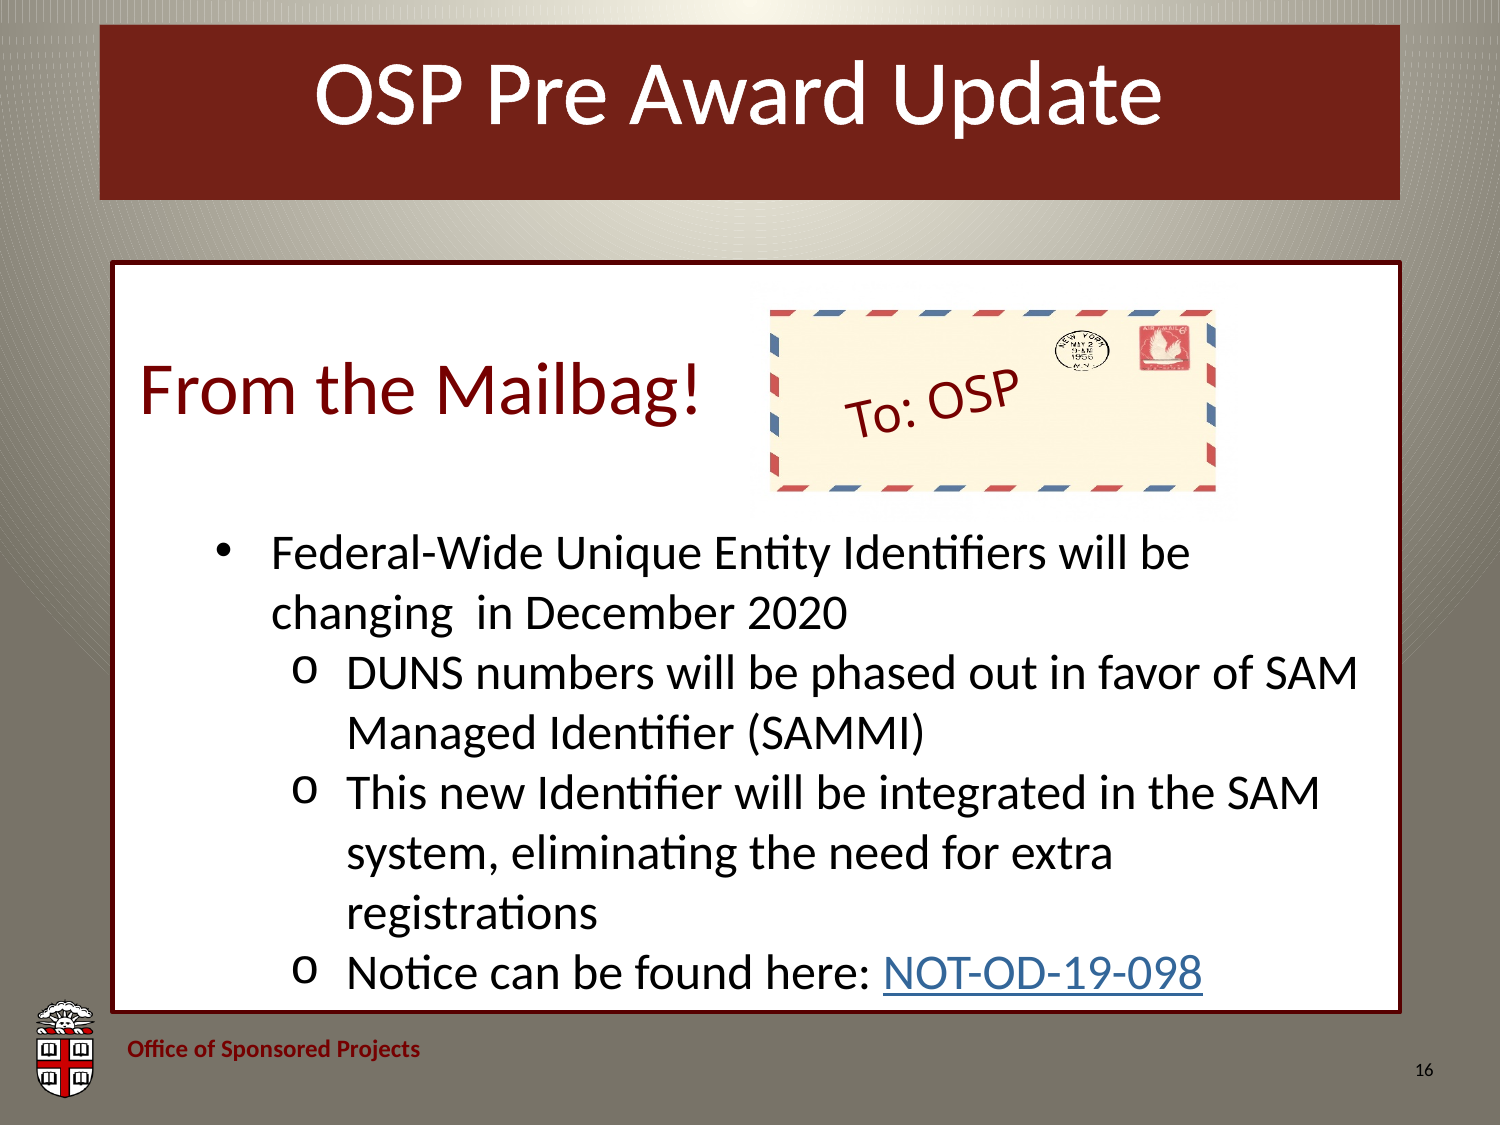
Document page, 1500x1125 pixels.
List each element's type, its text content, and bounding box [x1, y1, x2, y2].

picture [24, 999, 114, 1099]
title OSP Pre Award Update [99, 24, 1400, 200]
text_box From the Mailbag! Federal-Wide Unique Entity Identifiers will be changing in December 2020 DUNS numbers will be phased out in favor of SAM Managed Identifier (SAMMI) This new Identifier will be integrated in the SAM system, eliminating the need for extra registrations Notice can be found here: NOT-OD-19-098 [125, 287, 1375, 1008]
picture [749, 281, 1238, 522]
slide_number 16 [1400, 1050, 1500, 1110]
